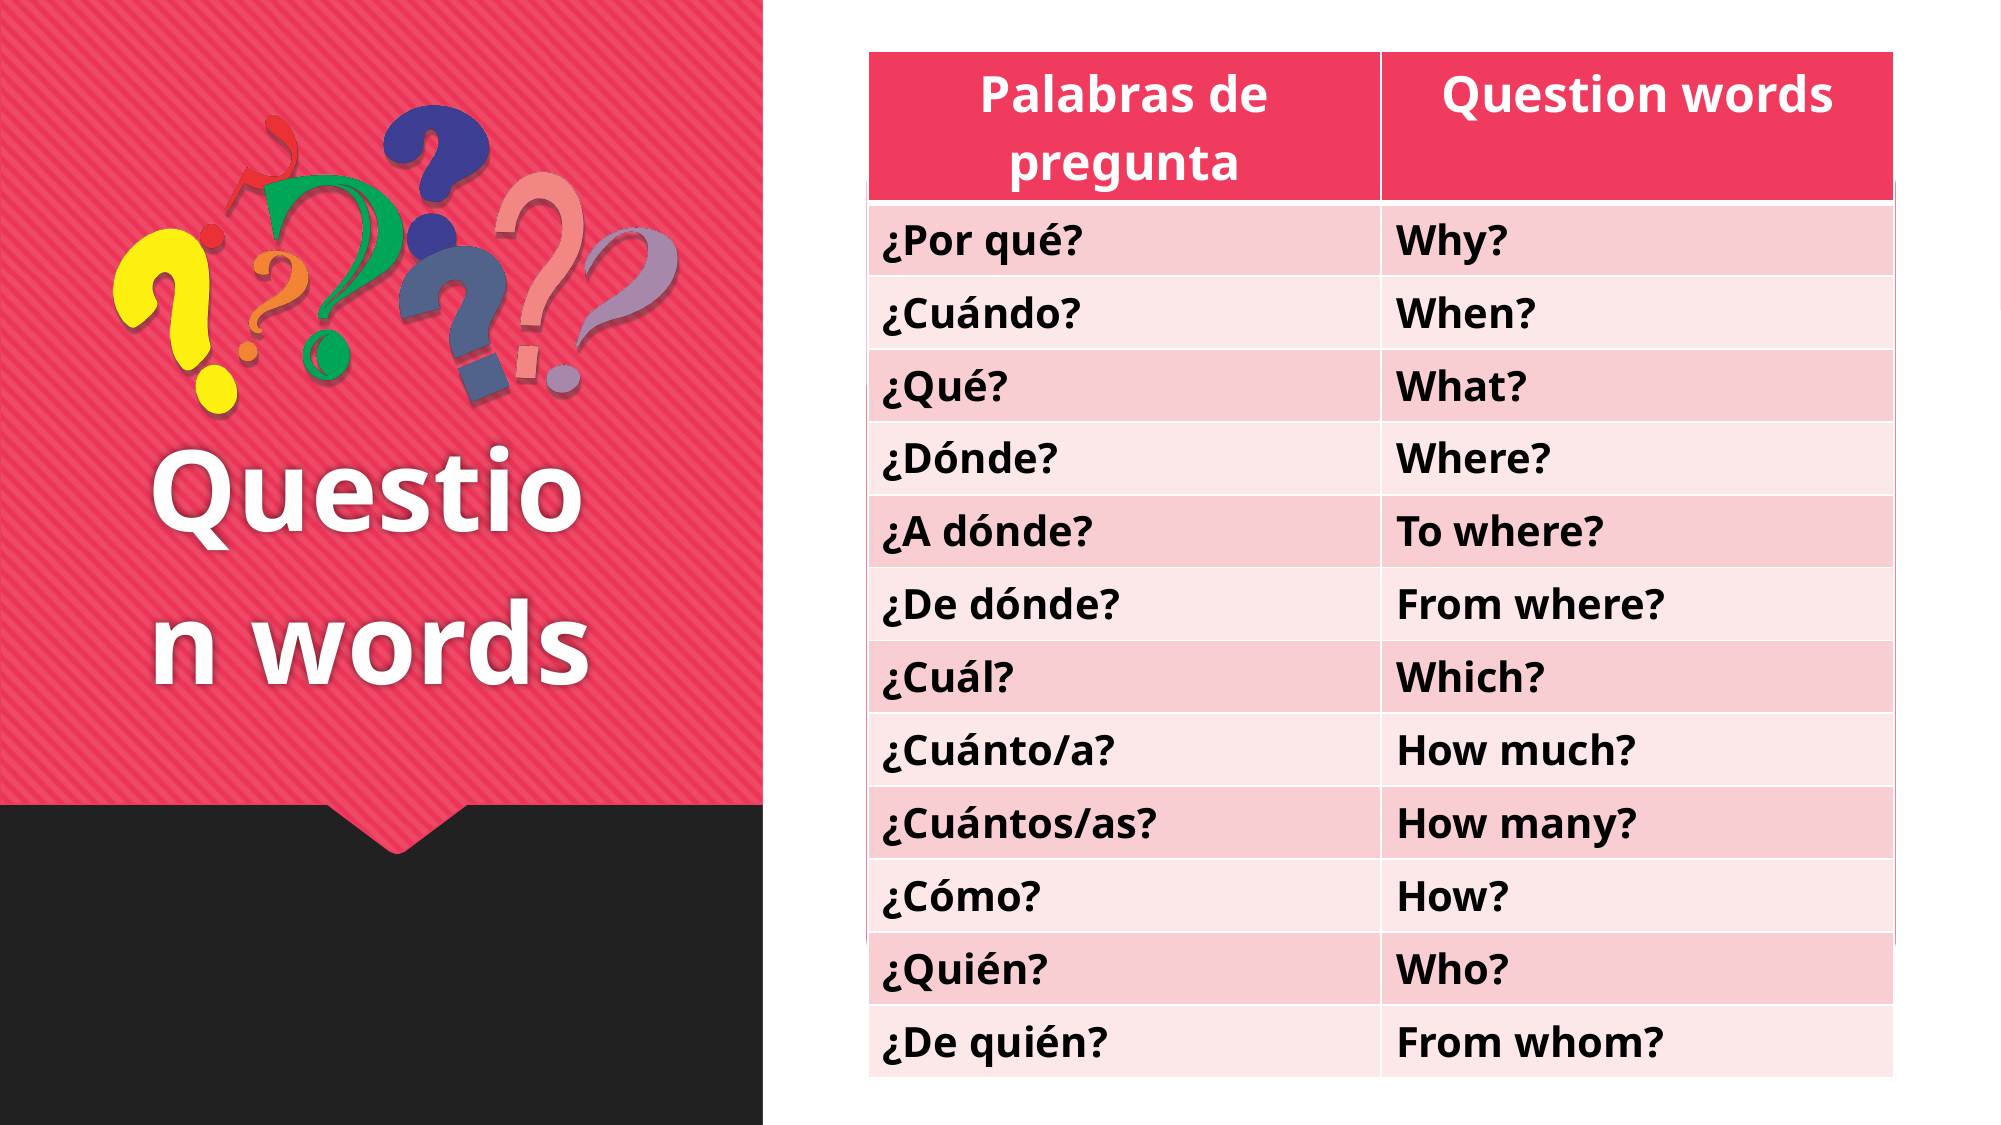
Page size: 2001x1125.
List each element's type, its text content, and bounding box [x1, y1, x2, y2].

table_cell ¿De dónde? [869, 568, 1380, 640]
picture [110, 104, 682, 422]
table_cell How? [1382, 860, 1893, 931]
table_cell ¿Cómo? [869, 860, 1380, 931]
text_box [762, 0, 2000, 1125]
title Question words [132, 422, 660, 726]
table_cell How many? [1382, 787, 1893, 858]
table_cell Where? [1382, 423, 1893, 494]
table_cell ¿Cuál? [869, 641, 1380, 712]
table_cell ¿Quién? [869, 933, 1380, 1004]
table_cell To where? [1382, 496, 1893, 567]
table_cell ¿Por qué? [869, 206, 1380, 275]
text_box [0, 0, 762, 854]
table_cell From whom? [1382, 1006, 1893, 1077]
table_cell ¿Dónde? [869, 423, 1380, 494]
table_cell How much? [1382, 714, 1893, 785]
table_header Palabras de pregunta [869, 52, 1380, 200]
table_cell ¿De quién? [869, 1006, 1380, 1077]
table_cell ¿Qué? [869, 350, 1380, 421]
table_cell From where? [1382, 568, 1893, 640]
table_cell ¿Cuántos/as? [869, 787, 1380, 858]
table_cell Which? [1382, 641, 1893, 712]
table_cell Why? [1382, 206, 1893, 275]
table_cell ¿A dónde? [869, 496, 1380, 567]
table_header Question words [1382, 52, 1893, 200]
table_cell What? [1382, 350, 1893, 421]
table_cell ¿Cuánto/a? [869, 714, 1380, 785]
table_cell ¿Cuándo? [869, 277, 1380, 348]
table_cell When? [1382, 277, 1893, 348]
table_cell Who? [1382, 933, 1893, 1004]
